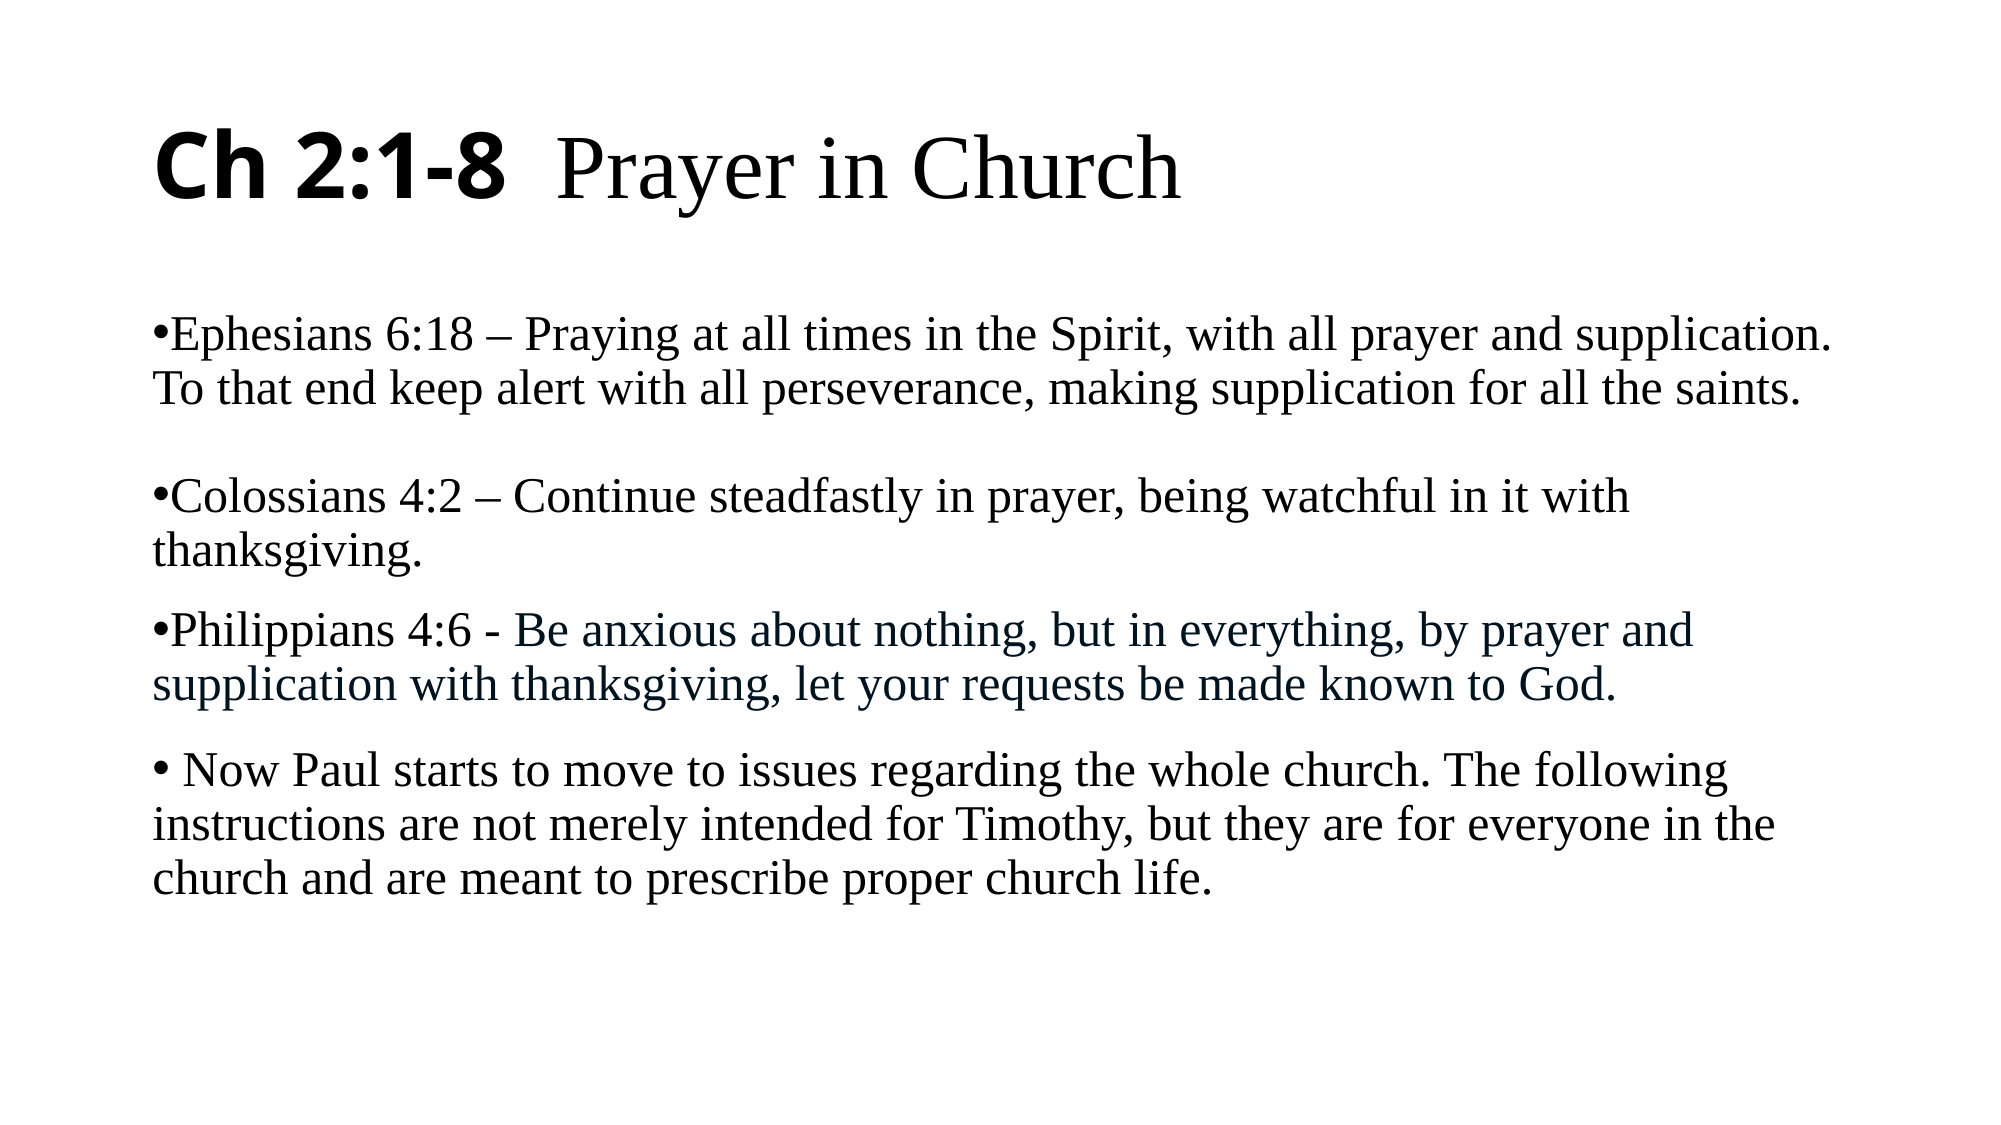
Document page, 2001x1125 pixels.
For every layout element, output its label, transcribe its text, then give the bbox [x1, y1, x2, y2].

list Ephesians 6:18 – Praying at all times in the Spirit, with all prayer and supplication. To that end keep alert with all perseverance, making supplication for all the saints. Colossians 4:2 – Continue steadfastly in prayer, being watchful in it with thanksgiving. Philippians 4:6 - Be anxious about nothing, but in everything, by prayer and supplication with thanksgiving, let your requests be made known to God. Now Paul starts to move to issues regarding the whole church. The following instructions are not merely intended for Timothy, but they are for everyone in the church and are meant to prescribe proper church life. [137, 299, 1863, 1014]
title Ch 2:1-8 Prayer in Church [137, 59, 1863, 278]
